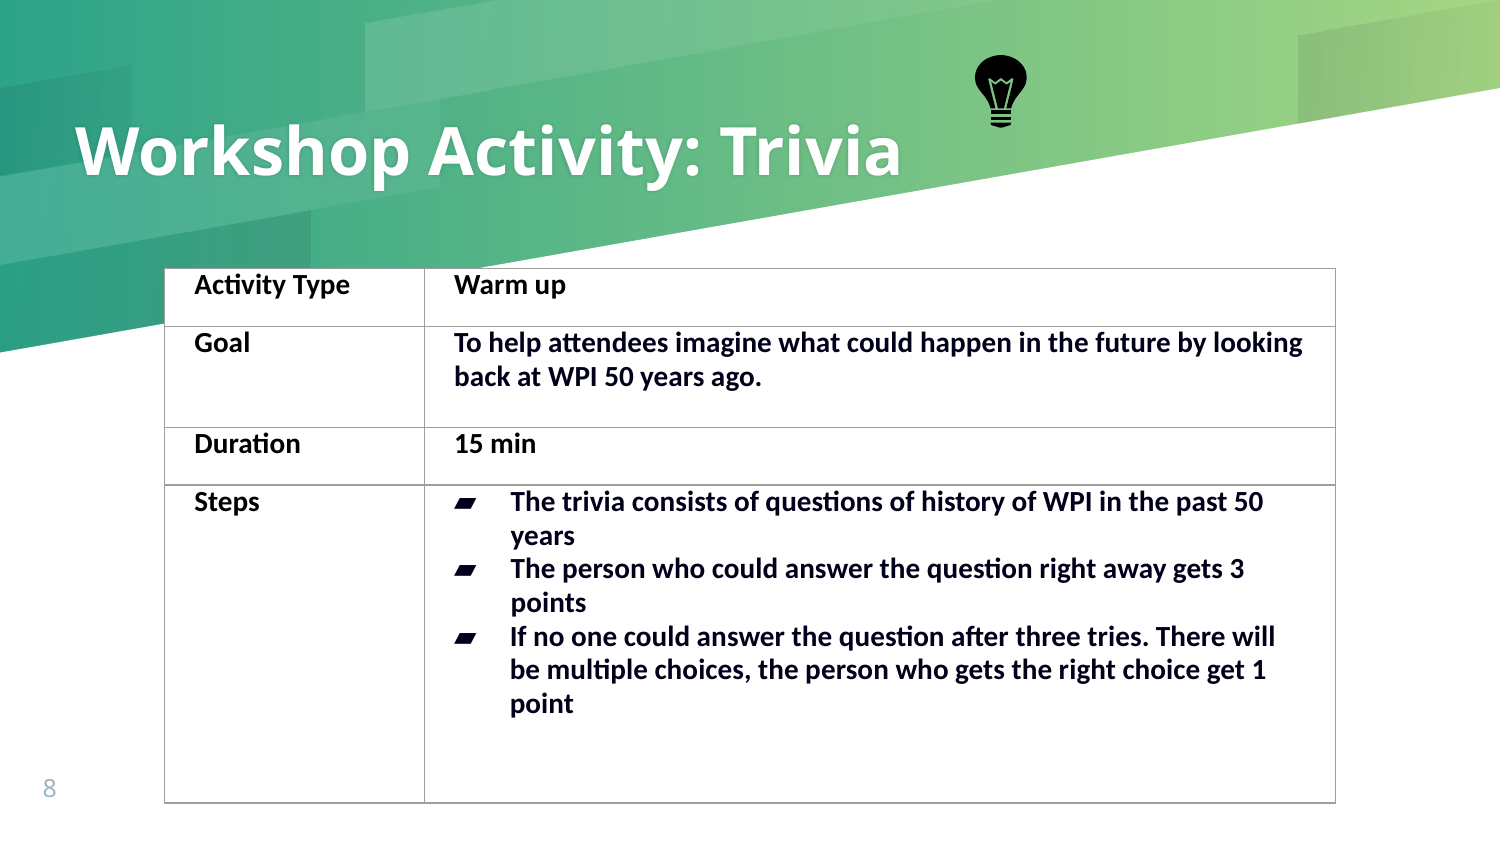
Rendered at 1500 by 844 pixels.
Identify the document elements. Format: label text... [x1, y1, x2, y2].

table_cell Steps [165, 486, 424, 802]
table_cell The trivia consists of questions of history of WPI in the past 50 years The person who could answer the question right away gets 3 points If no one could answer the question after three tries. There will be multiple choices, the person who gets the right choice get 1 point [425, 486, 1335, 802]
table_cell To help attendees imagine what could happen in the future by looking back at WPI 50 years ago. [425, 327, 1335, 427]
table_cell Goal [165, 327, 424, 427]
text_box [974, 54, 1027, 129]
table_cell 15 min [425, 428, 1335, 484]
table_header Activity Type [165, 269, 424, 326]
table_header Warm up [425, 269, 1335, 326]
title Workshop Activity: Trivia [75, 0, 975, 298]
table_cell Duration [165, 428, 424, 484]
slide_number ‹#› [42, 766, 122, 807]
